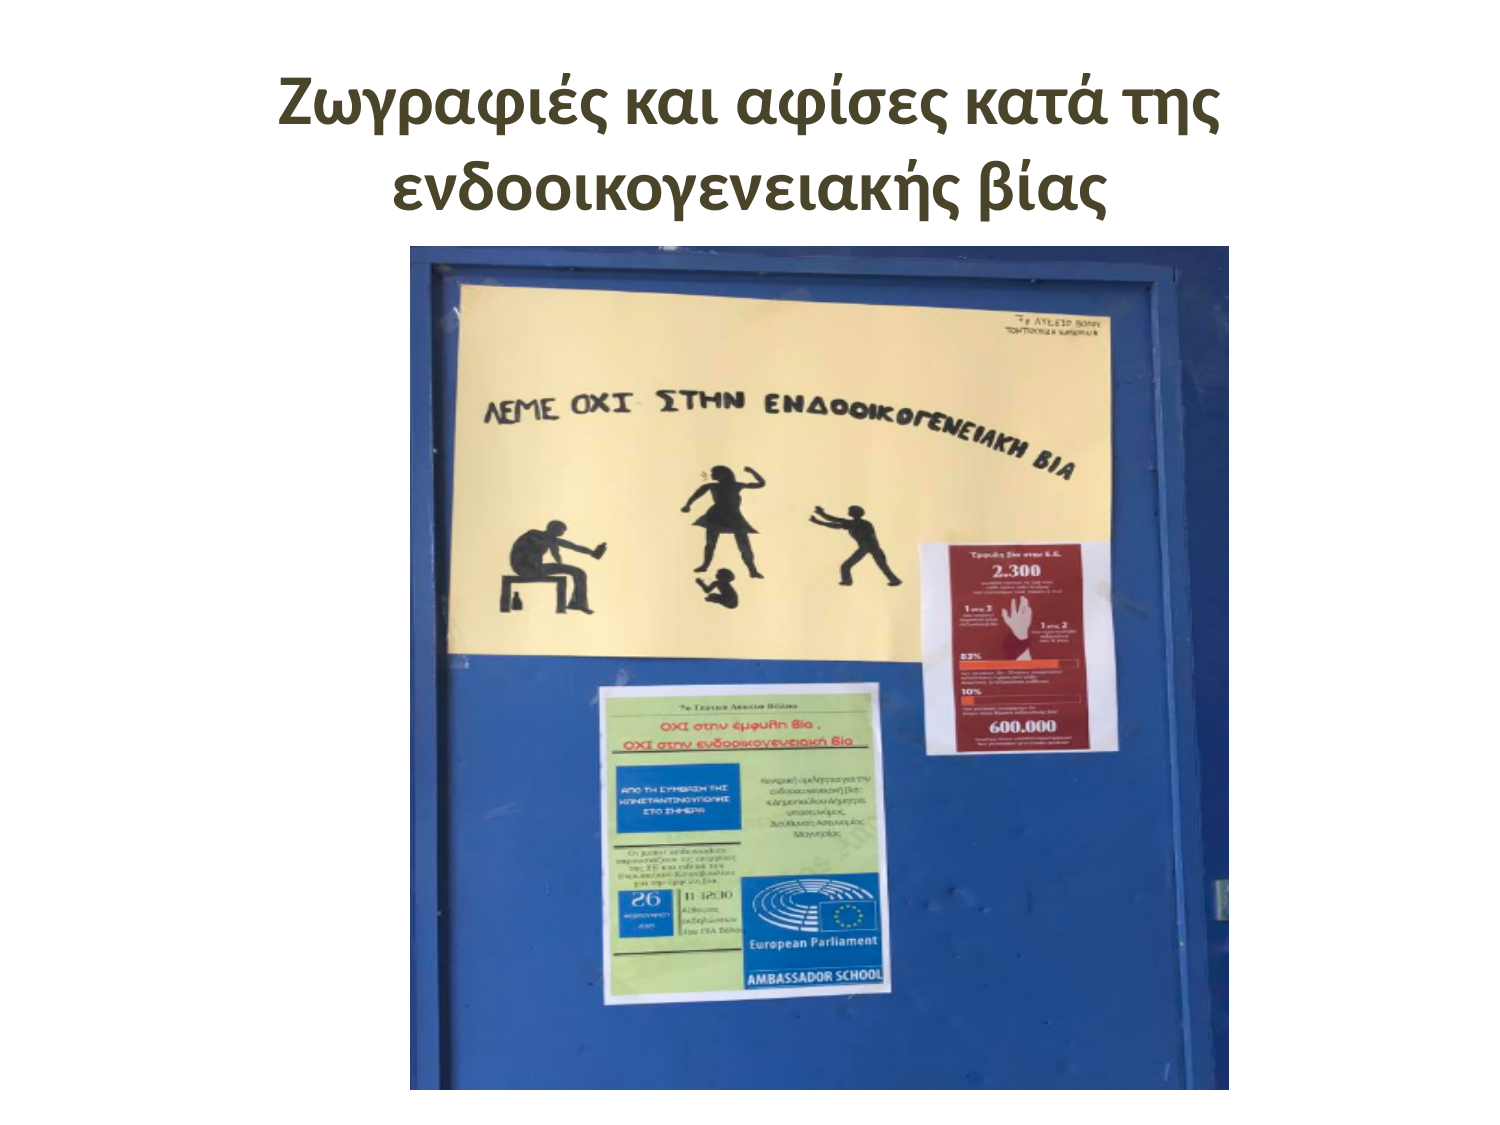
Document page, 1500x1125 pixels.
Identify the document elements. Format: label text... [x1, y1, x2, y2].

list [409, 245, 1229, 1091]
title Ζωγραφιές και αφίσες κατά της ενδοοικογενειακής βίας [75, 45, 1425, 233]
